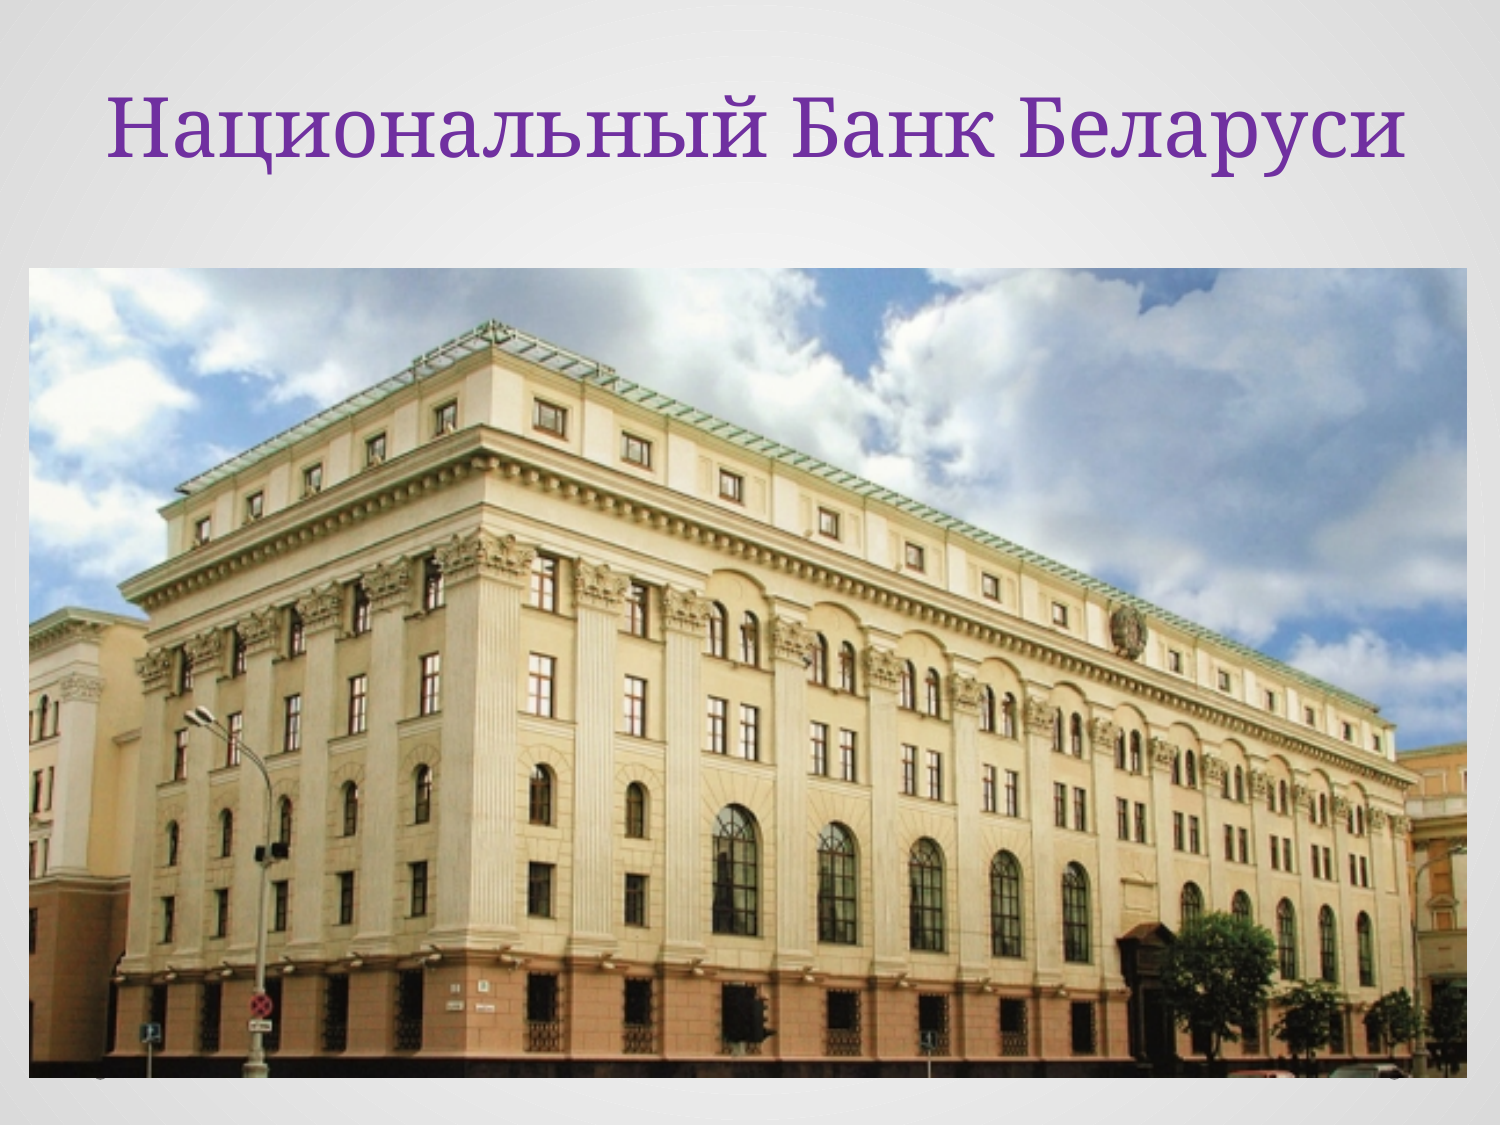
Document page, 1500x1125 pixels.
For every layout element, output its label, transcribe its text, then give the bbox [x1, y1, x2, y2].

picture [29, 268, 1467, 1079]
text_box Национальный Банк Беларуси [90, 66, 1467, 182]
